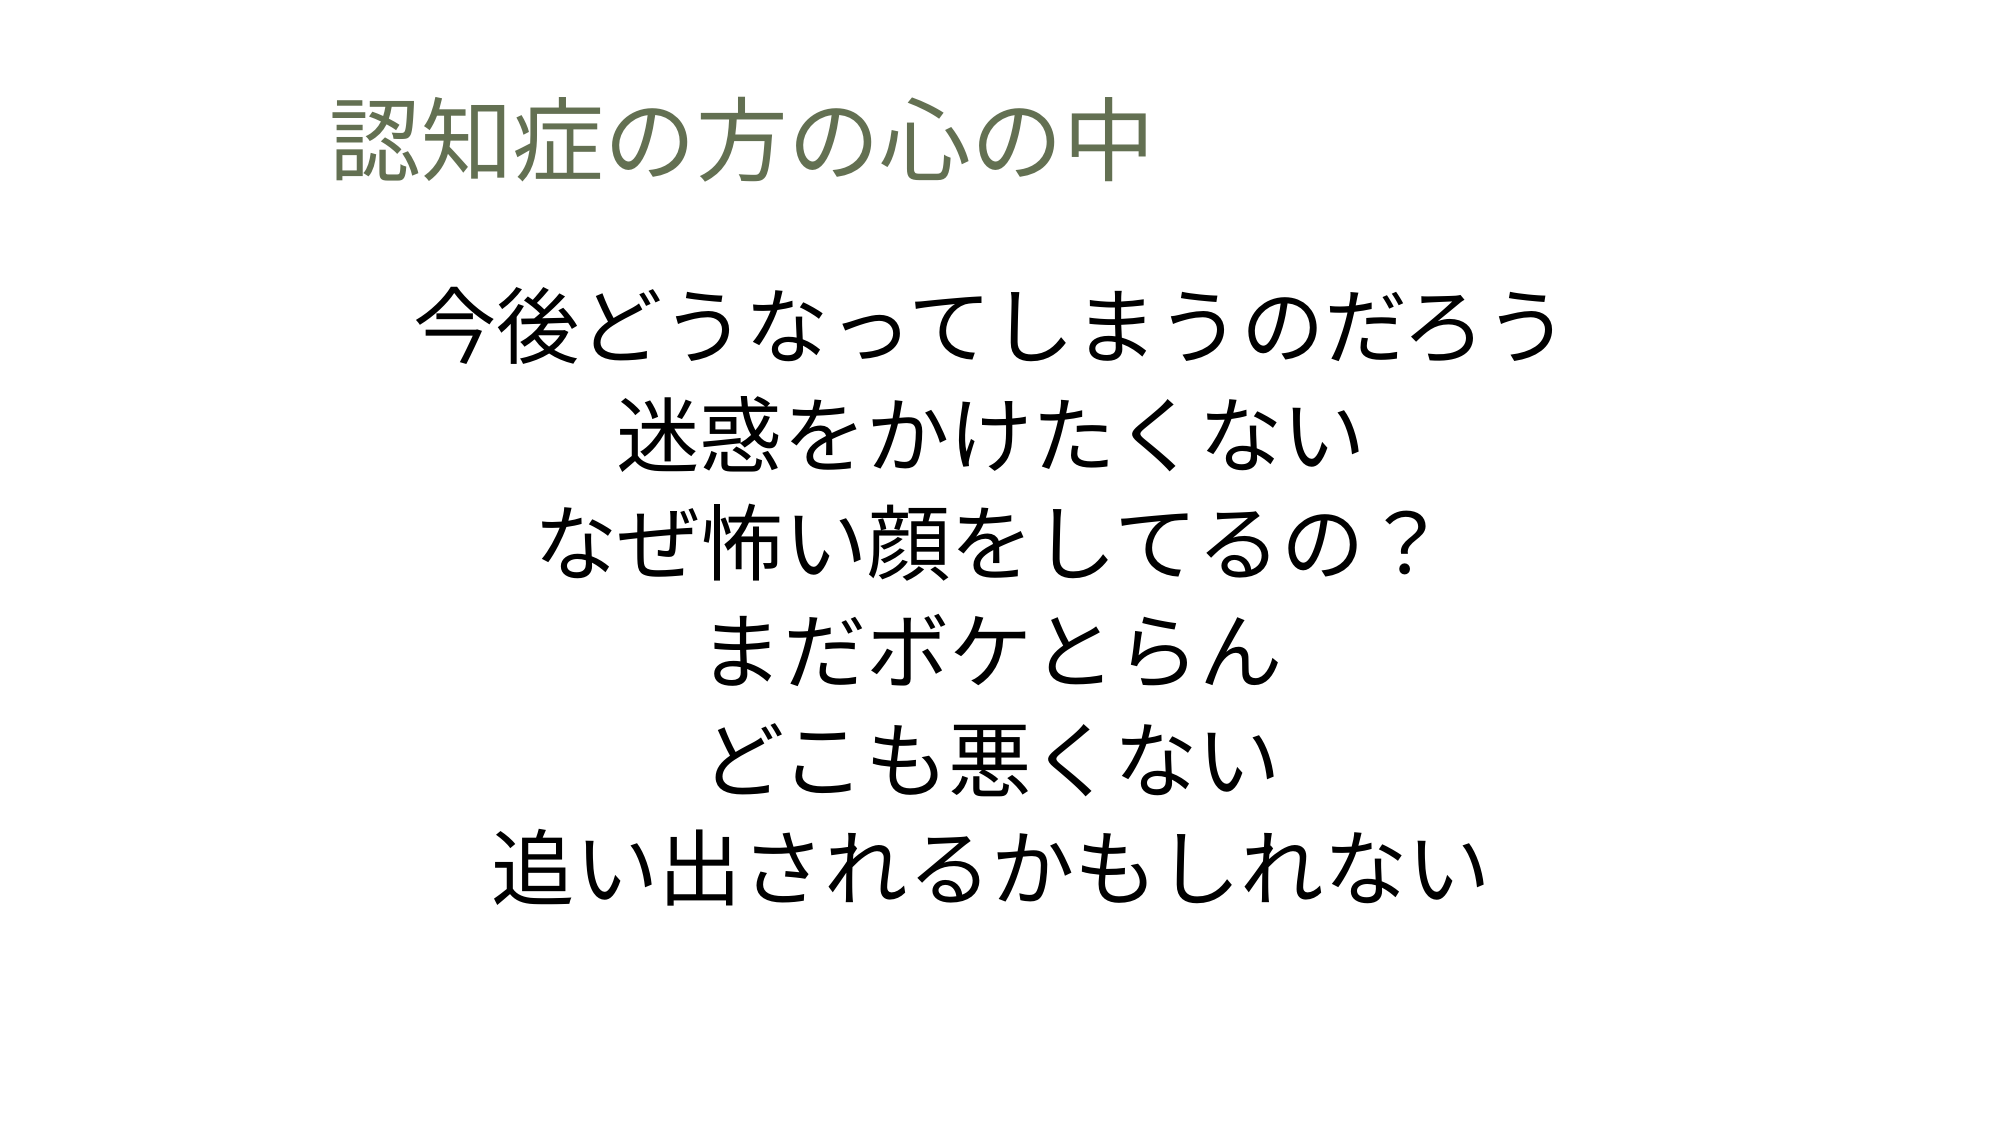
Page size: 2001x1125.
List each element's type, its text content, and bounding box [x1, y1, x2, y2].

text_box 今後どうなってしまうのだろう 迷惑をかけたくない なぜ怖い顔をしてるの？ まだボケとらん どこも悪くない 追い出されるかもしれない [338, 267, 1626, 993]
text_box 認知症の方の心の中 [314, 44, 1713, 232]
